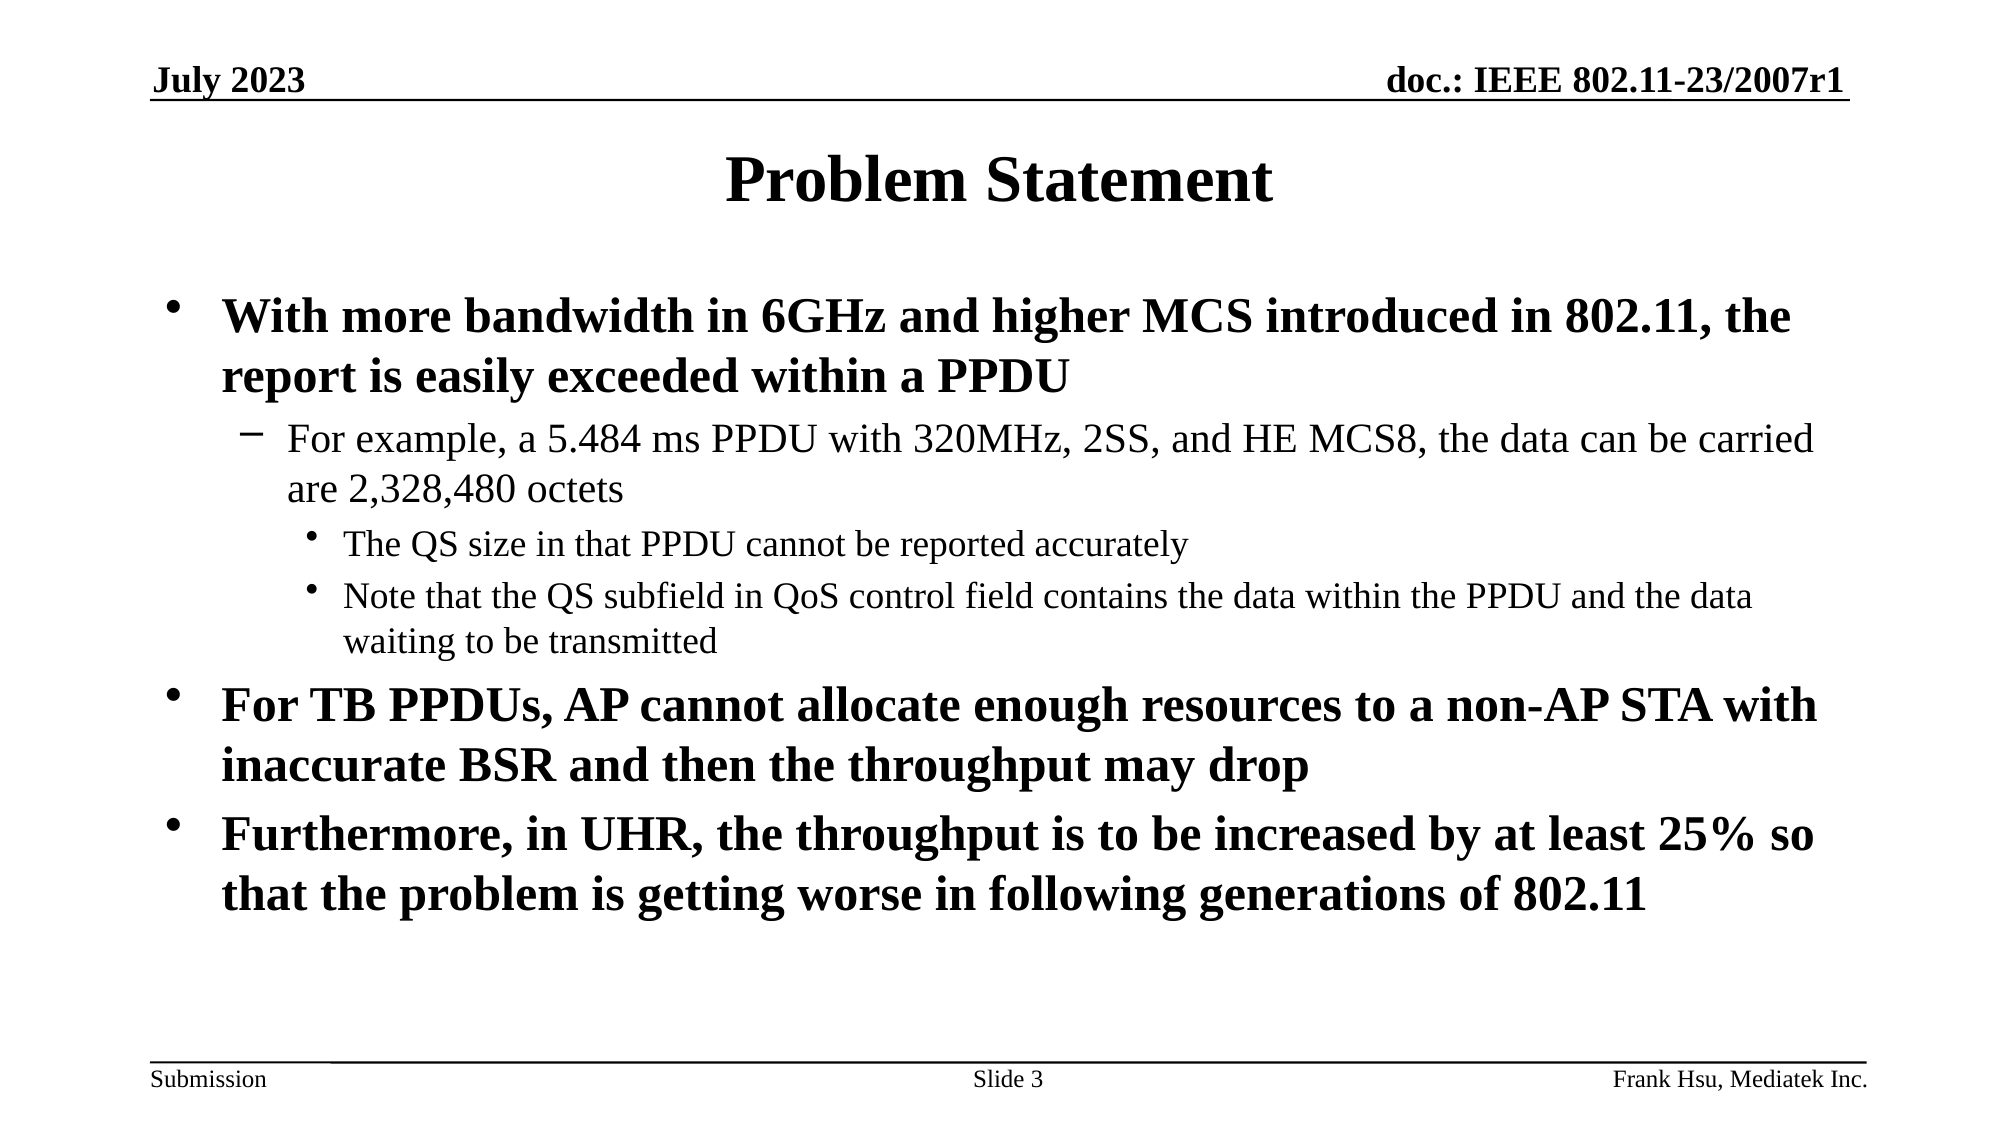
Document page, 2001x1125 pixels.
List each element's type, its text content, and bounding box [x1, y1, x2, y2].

list With more bandwidth in 6GHz and higher MCS introduced in 802.11, the report is easily exceeded within a PPDU For example, a 5.484 ms PPDU with 320MHz, 2SS, and HE MCS8, the data can be carried are 2,328,480 octets The QS size in that PPDU cannot be reported accurately Note that the QS subfield in QoS control field contains the data within the PPDU and the data waiting to be transmitted For TB PPDUs, AP cannot allocate enough resources to a non-AP STA with inaccurate BSR and then the throughput may drop Furthermore, in UHR, the throughput is to be increased by at least 25% so that the problem is getting worse in following generations of 802.11 [149, 274, 1851, 1001]
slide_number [152, 54, 308, 101]
title Problem Statement [149, 112, 1851, 238]
footer Frank Hsu, Mediatek Inc. [1603, 1061, 1869, 1093]
slide_number Slide 3 [964, 1061, 1053, 1093]
